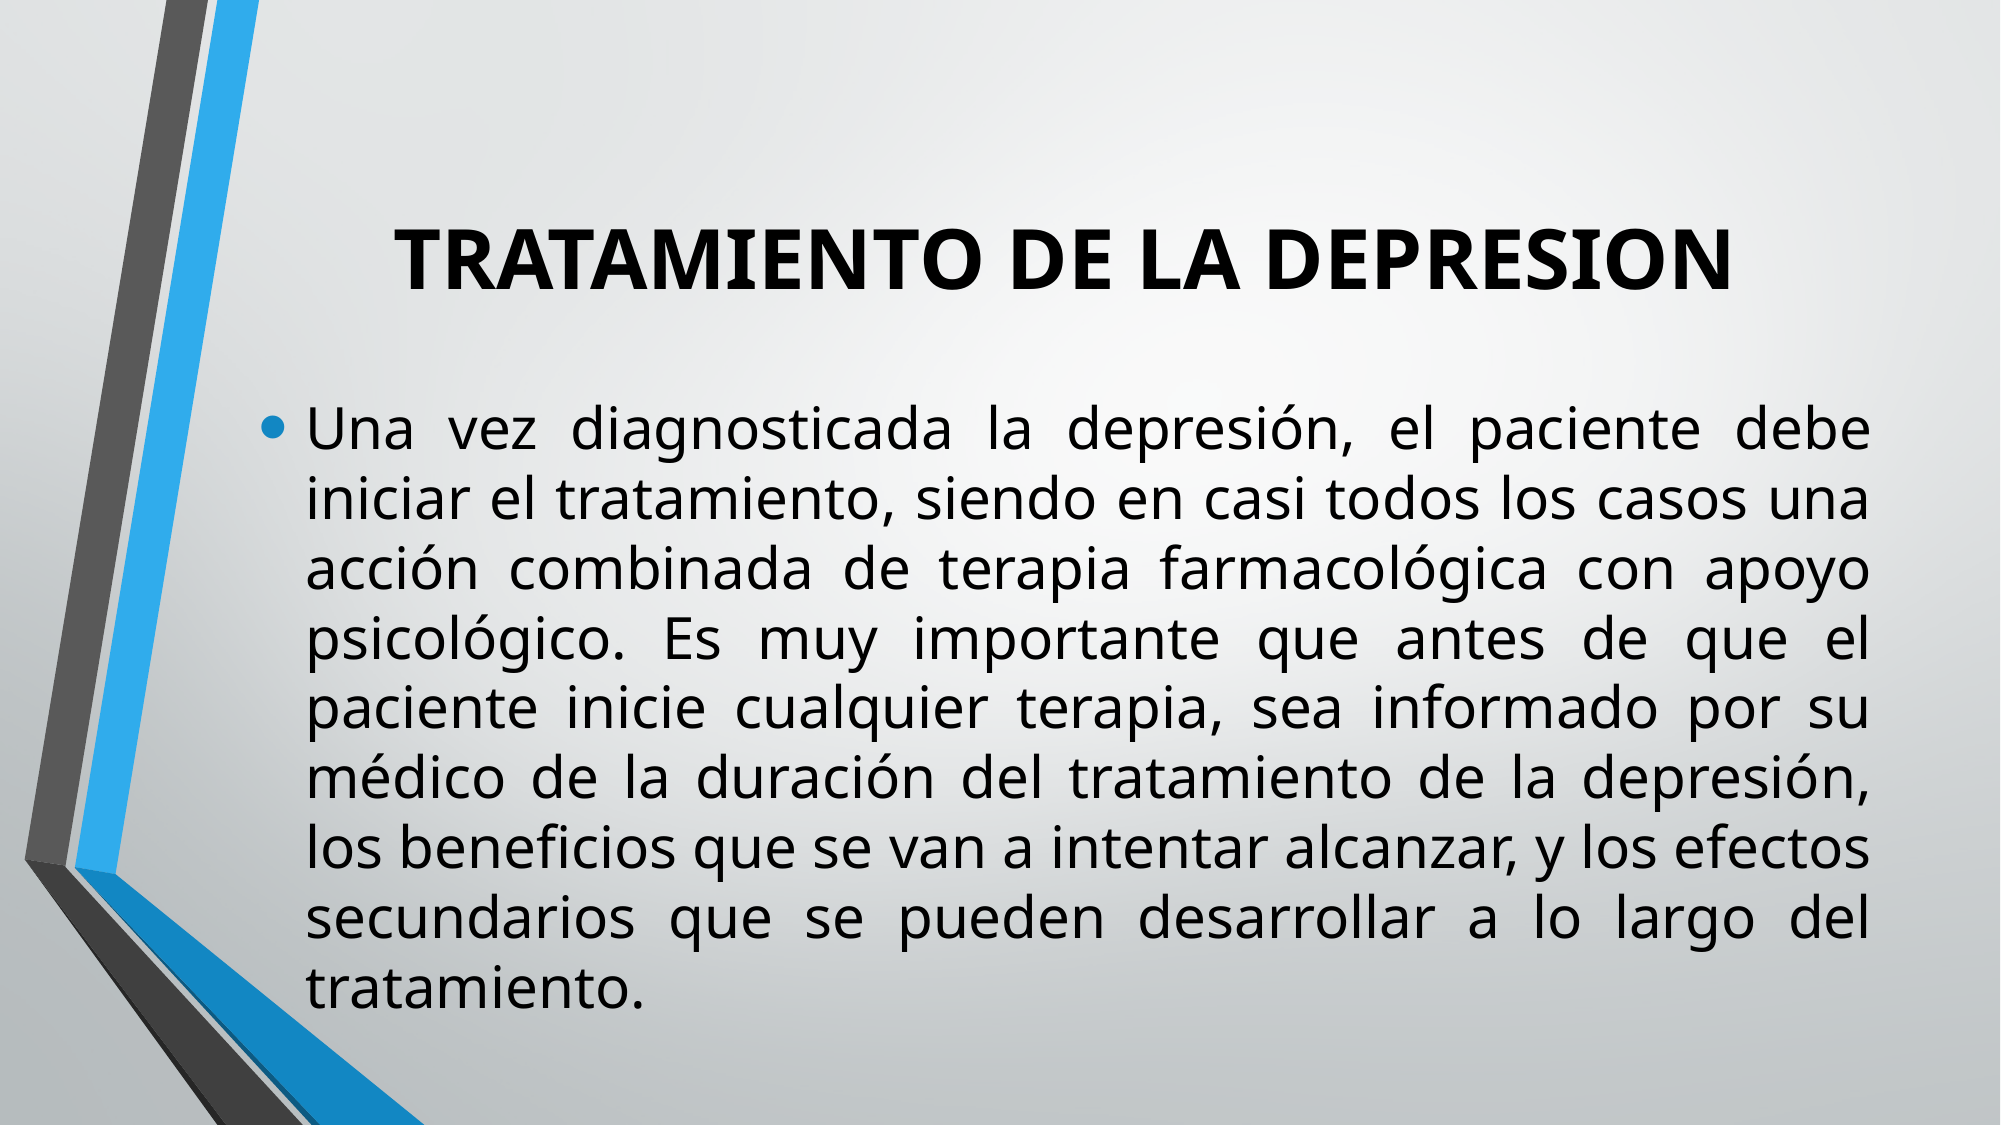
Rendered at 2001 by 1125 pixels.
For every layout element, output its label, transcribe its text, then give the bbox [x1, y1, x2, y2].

title TRATAMIENTO DE LA DEPRESION [243, 112, 1887, 377]
list Una vez diagnosticada la depresión, el paciente debe iniciar el tratamiento, siendo en casi todos los casos una acción combinada de terapia farmacológica con apoyo psicológico. Es muy importante que antes de que el paciente inicie cualquier terapia, sea informado por su médico de la duración del tratamiento de la depresión, los beneficios que se van a intentar alcanzar, y los efectos secundarios que se pueden desarrollar a lo largo del tratamiento. [243, 377, 1887, 1034]
